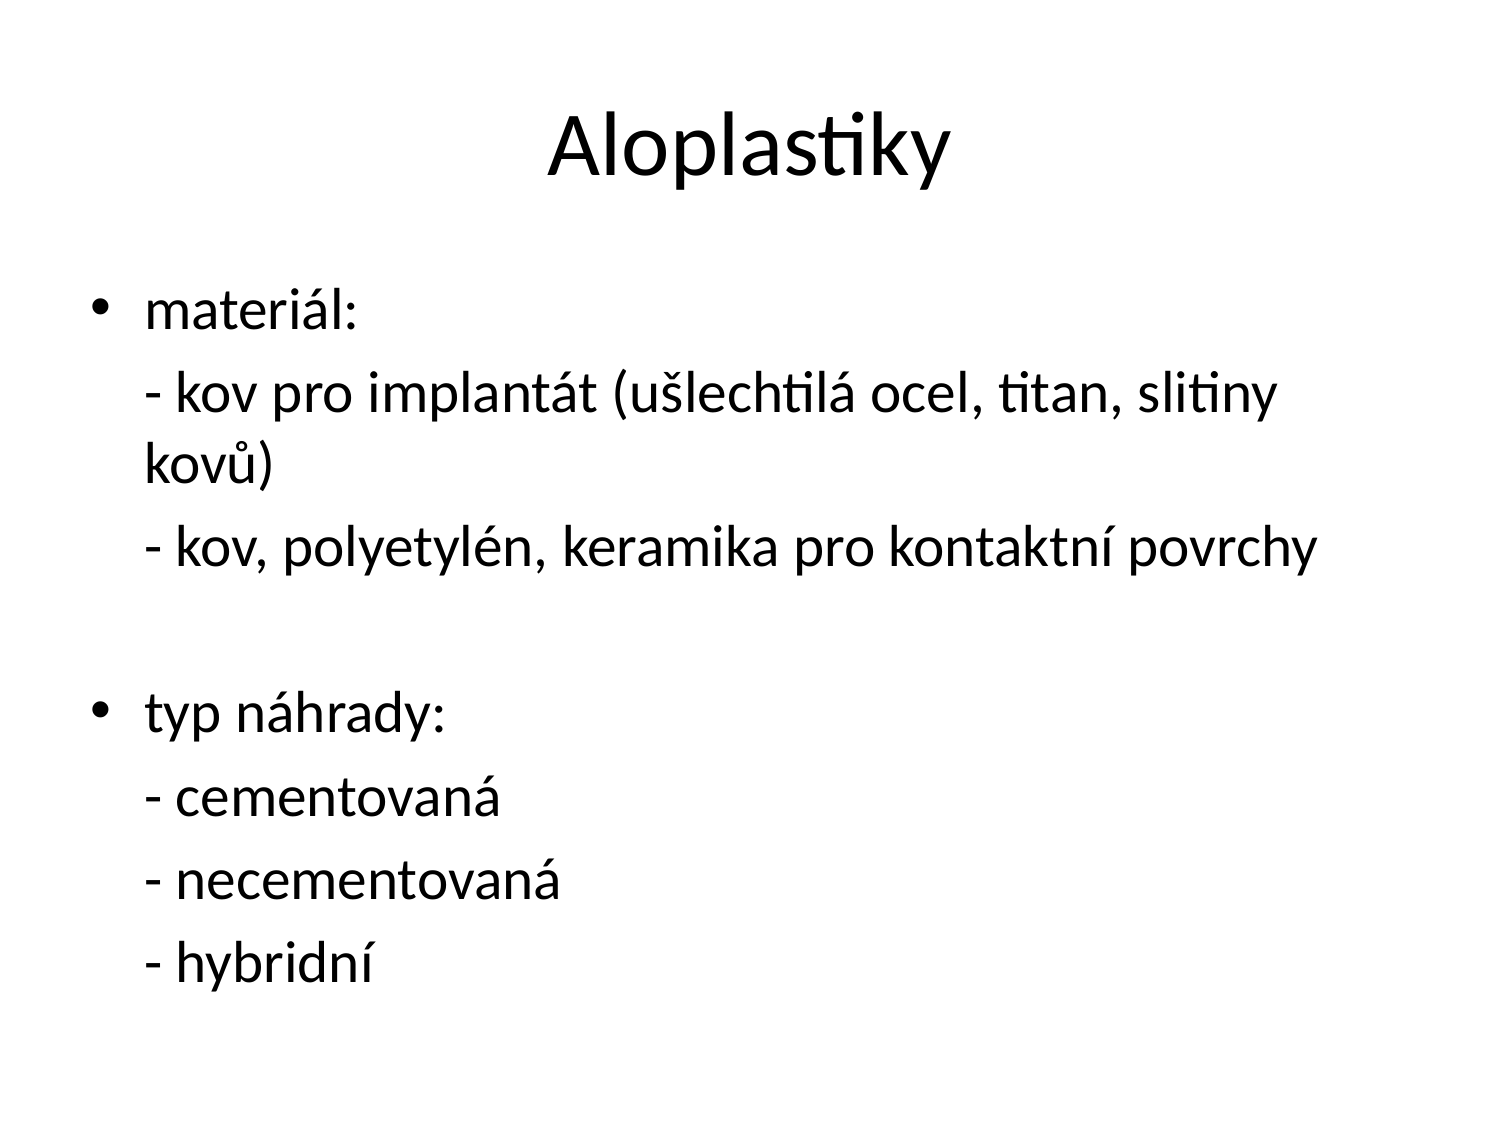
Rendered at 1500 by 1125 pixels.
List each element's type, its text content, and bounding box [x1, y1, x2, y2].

list materiál: - kov pro implantát (ušlechtilá ocel, titan, slitiny kovů) - kov, polyetylén, keramika pro kontaktní povrchy typ náhrady: - cementovaná - necementovaná - hybridní [75, 262, 1425, 1005]
title Aloplastiky [75, 45, 1425, 233]
